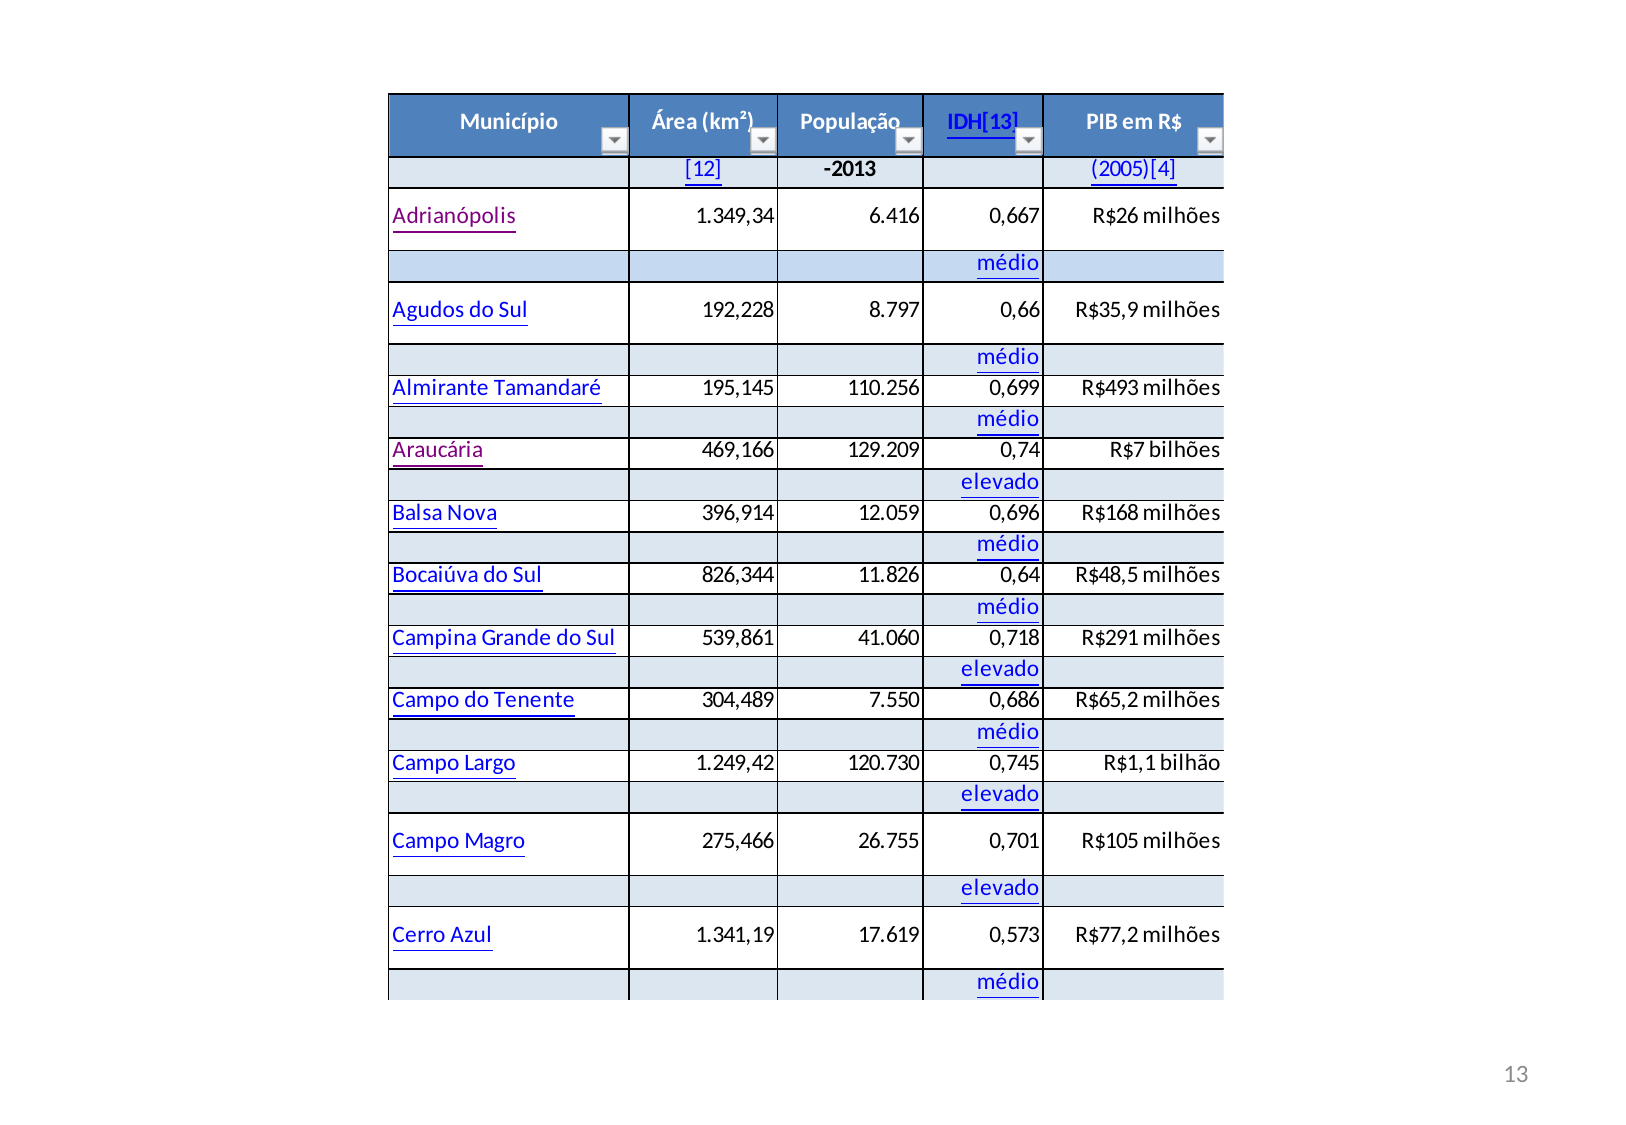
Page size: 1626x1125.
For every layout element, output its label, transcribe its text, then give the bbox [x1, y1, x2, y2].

slide_number 13 [1164, 1042, 1544, 1103]
picture [387, 93, 1226, 1002]
